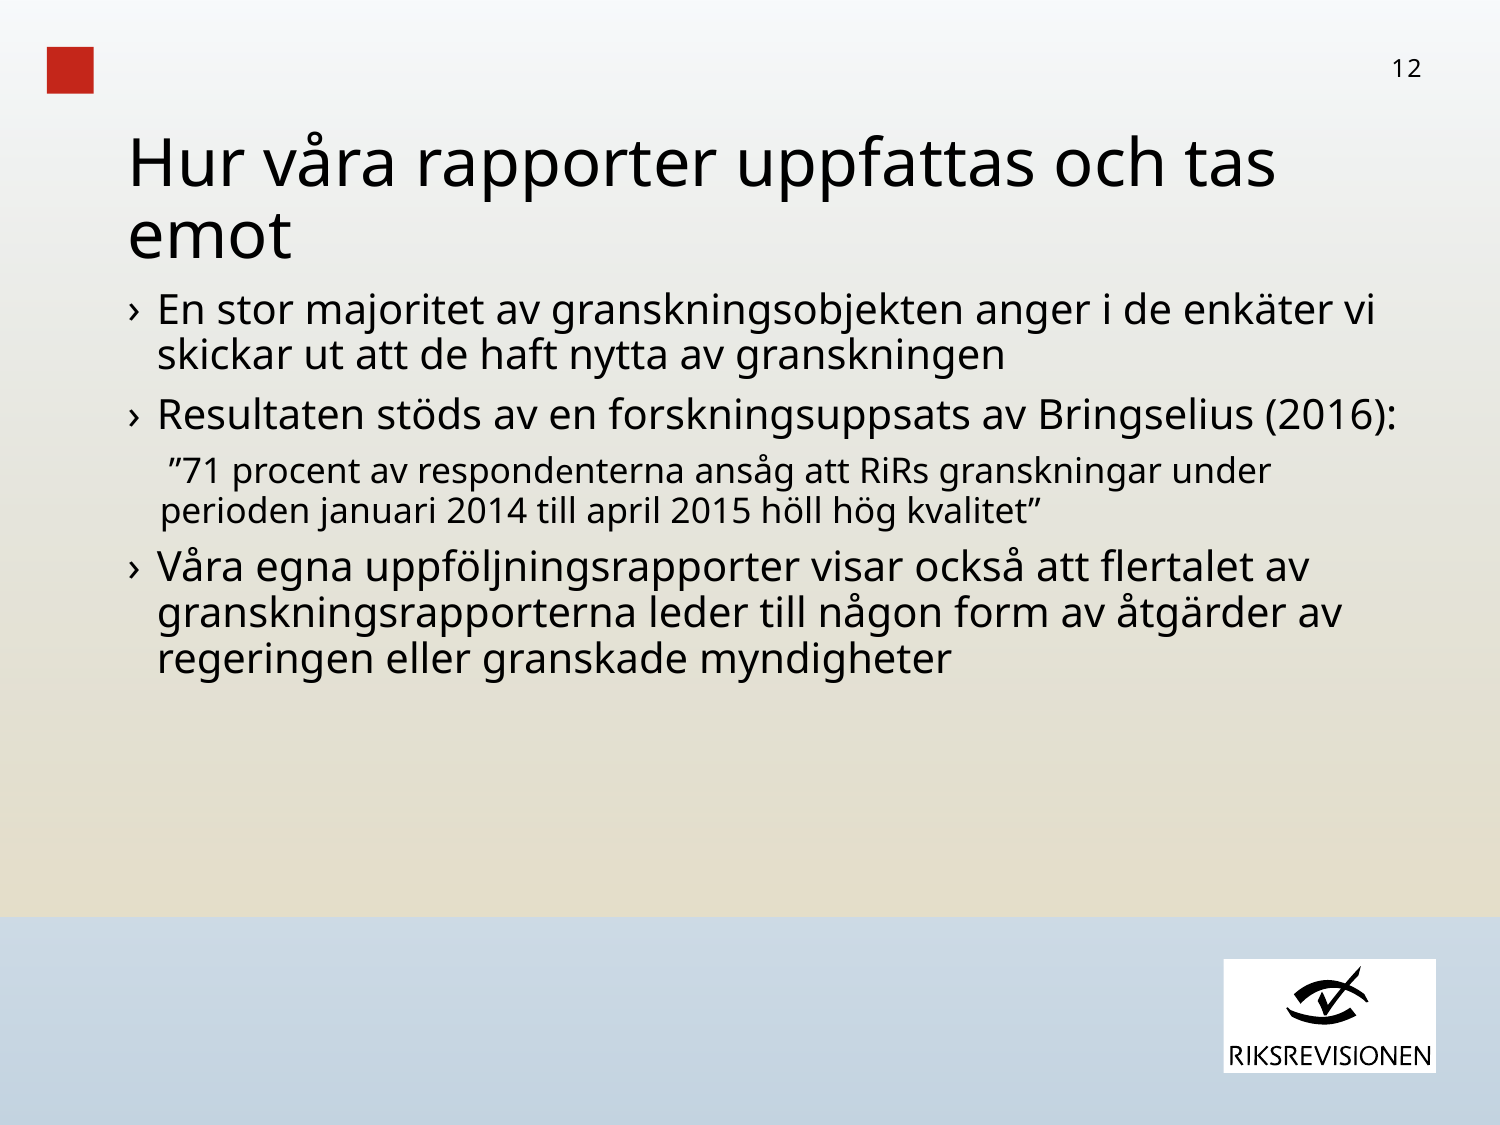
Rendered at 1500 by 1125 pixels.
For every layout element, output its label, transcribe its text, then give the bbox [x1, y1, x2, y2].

slide_number 12 [1370, 39, 1422, 99]
title Hur våra rapporter uppfattas och tas emot [112, 121, 1422, 257]
list En stor majoritet av granskningsobjekten anger i de enkäter vi skickar ut att de haft nytta av granskningen Resultaten stöds av en forskningsuppsats av Bringselius (2016): ”71 procent av respondenterna ansåg att RiRs granskningar under perioden januari 2014 till april 2015 höll hög kvalitet” Våra egna uppföljningsrapporter visar också att flertalet av granskningsrapporterna leder till någon form av åtgärder av regeringen eller granskade myndigheter [112, 279, 1422, 913]
